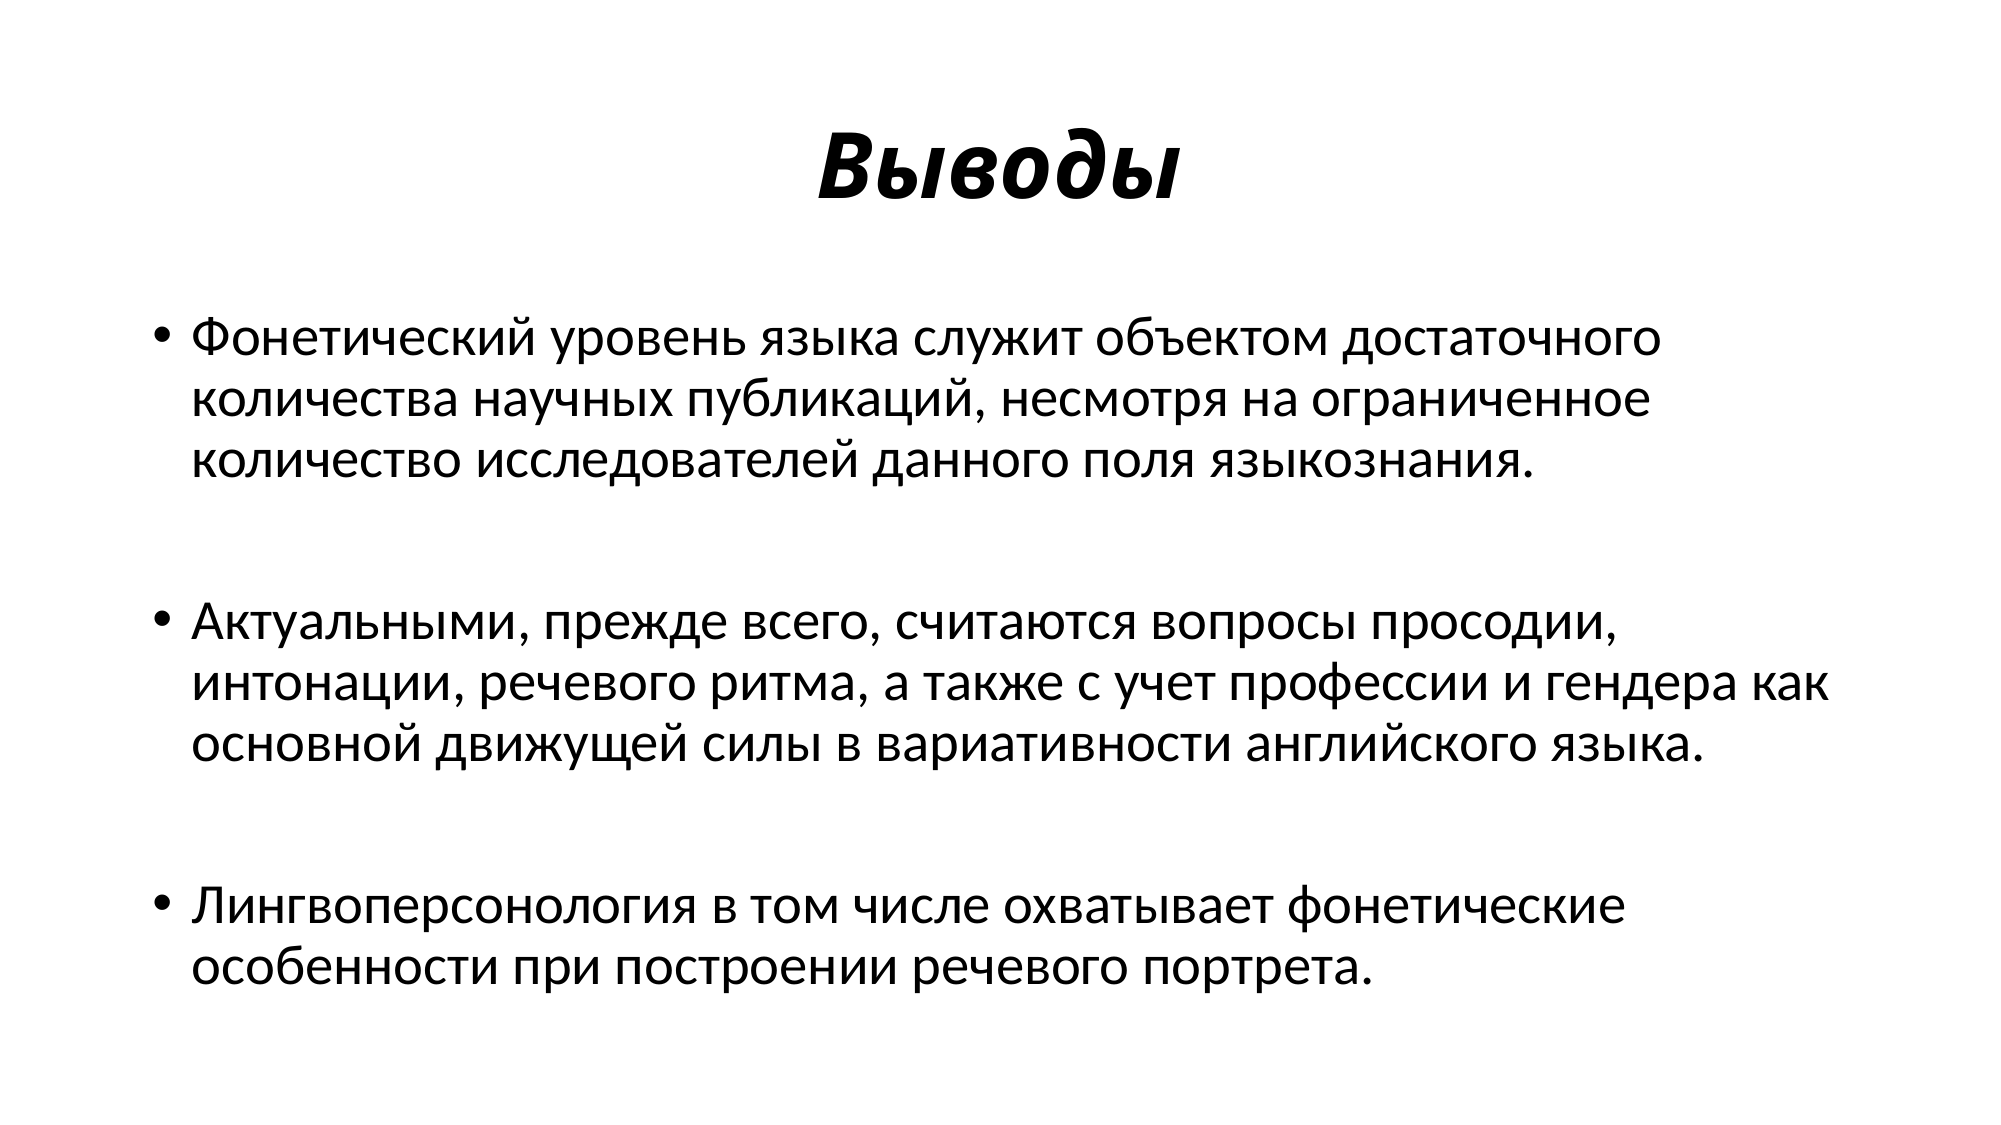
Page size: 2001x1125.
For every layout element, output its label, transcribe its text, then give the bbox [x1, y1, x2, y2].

list Фонетический уровень языка служит объектом достаточного количества научных публикаций, несмотря на ограниченное количество исследователей данного поля языкознания. Актуальными, прежде всего, считаются вопросы просодии, интонации, речевого ритма, а также с учет профессии и гендера как основной движущей силы в вариативности английского языка. Лингвоперсонология в том числе охватывает фонетические особенности при построении речевого портрета. [137, 299, 1863, 1014]
title Выводы [137, 59, 1863, 278]
